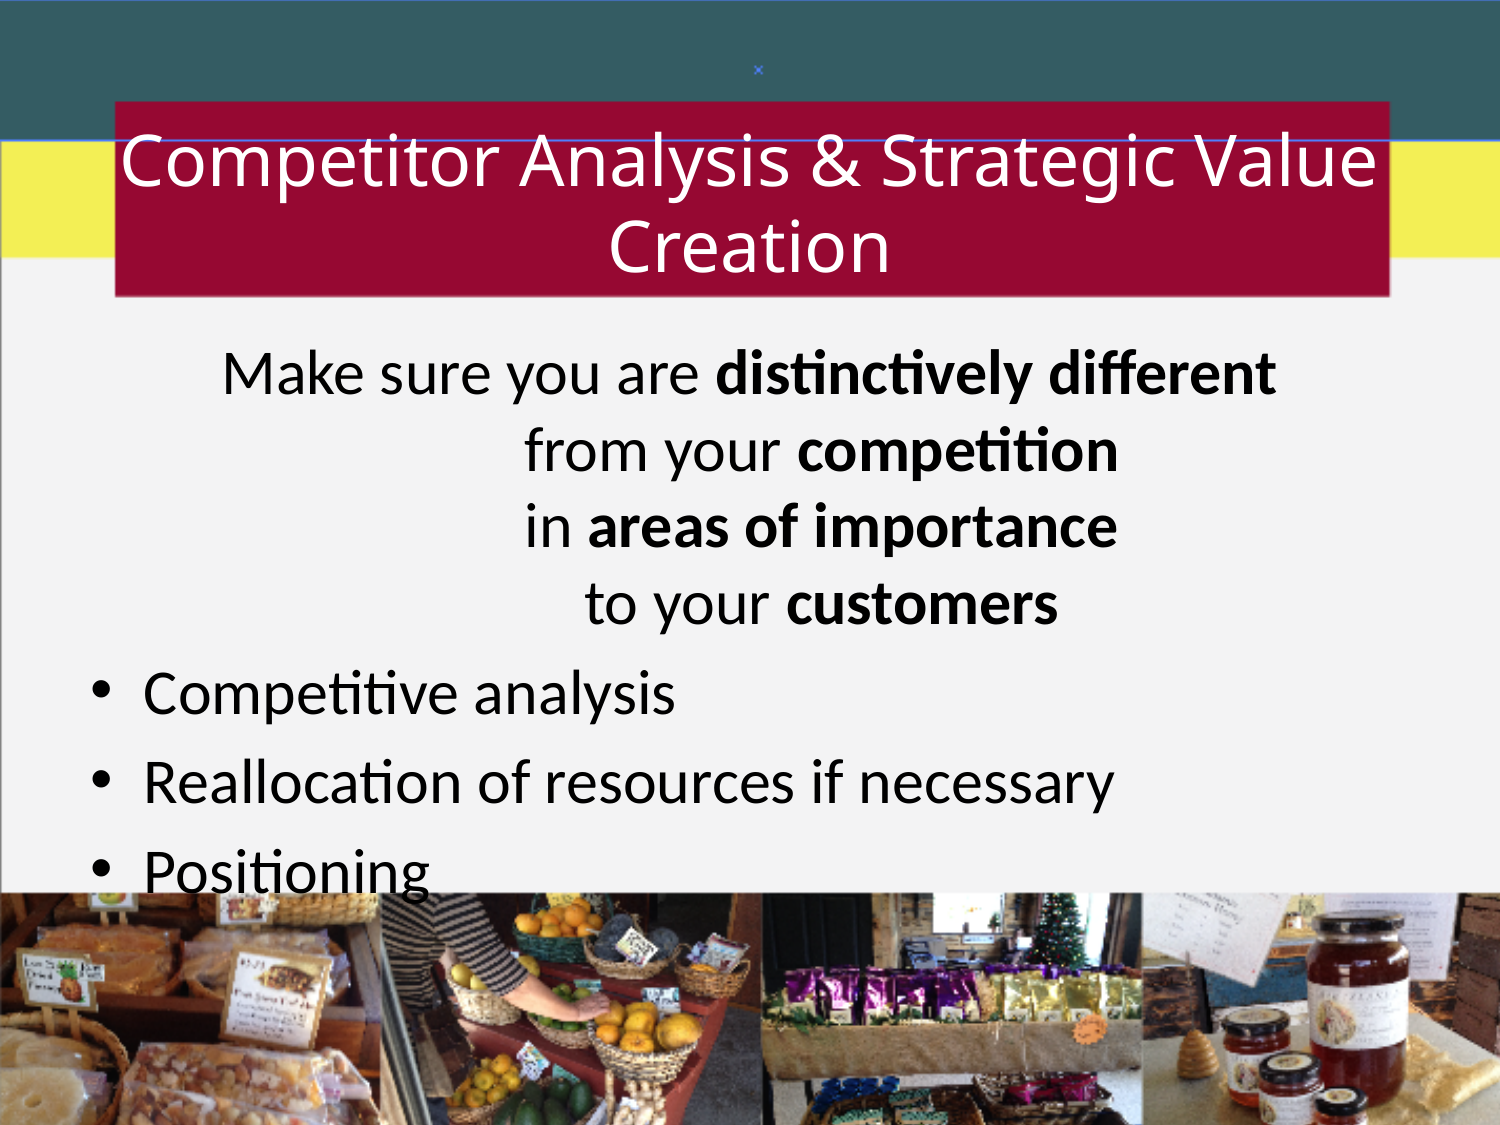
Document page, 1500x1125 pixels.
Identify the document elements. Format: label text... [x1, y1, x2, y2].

text_box [200, 109, 1213, 297]
title Competitor Analysis & Strategic Value Creation [75, 107, 1425, 295]
picture [0, 0, 1500, 1125]
list Make sure you are distinctively different from your competition in areas of importance to your customers Competitive analysis Reallocation of resources if necessary Positioning [75, 322, 1425, 915]
